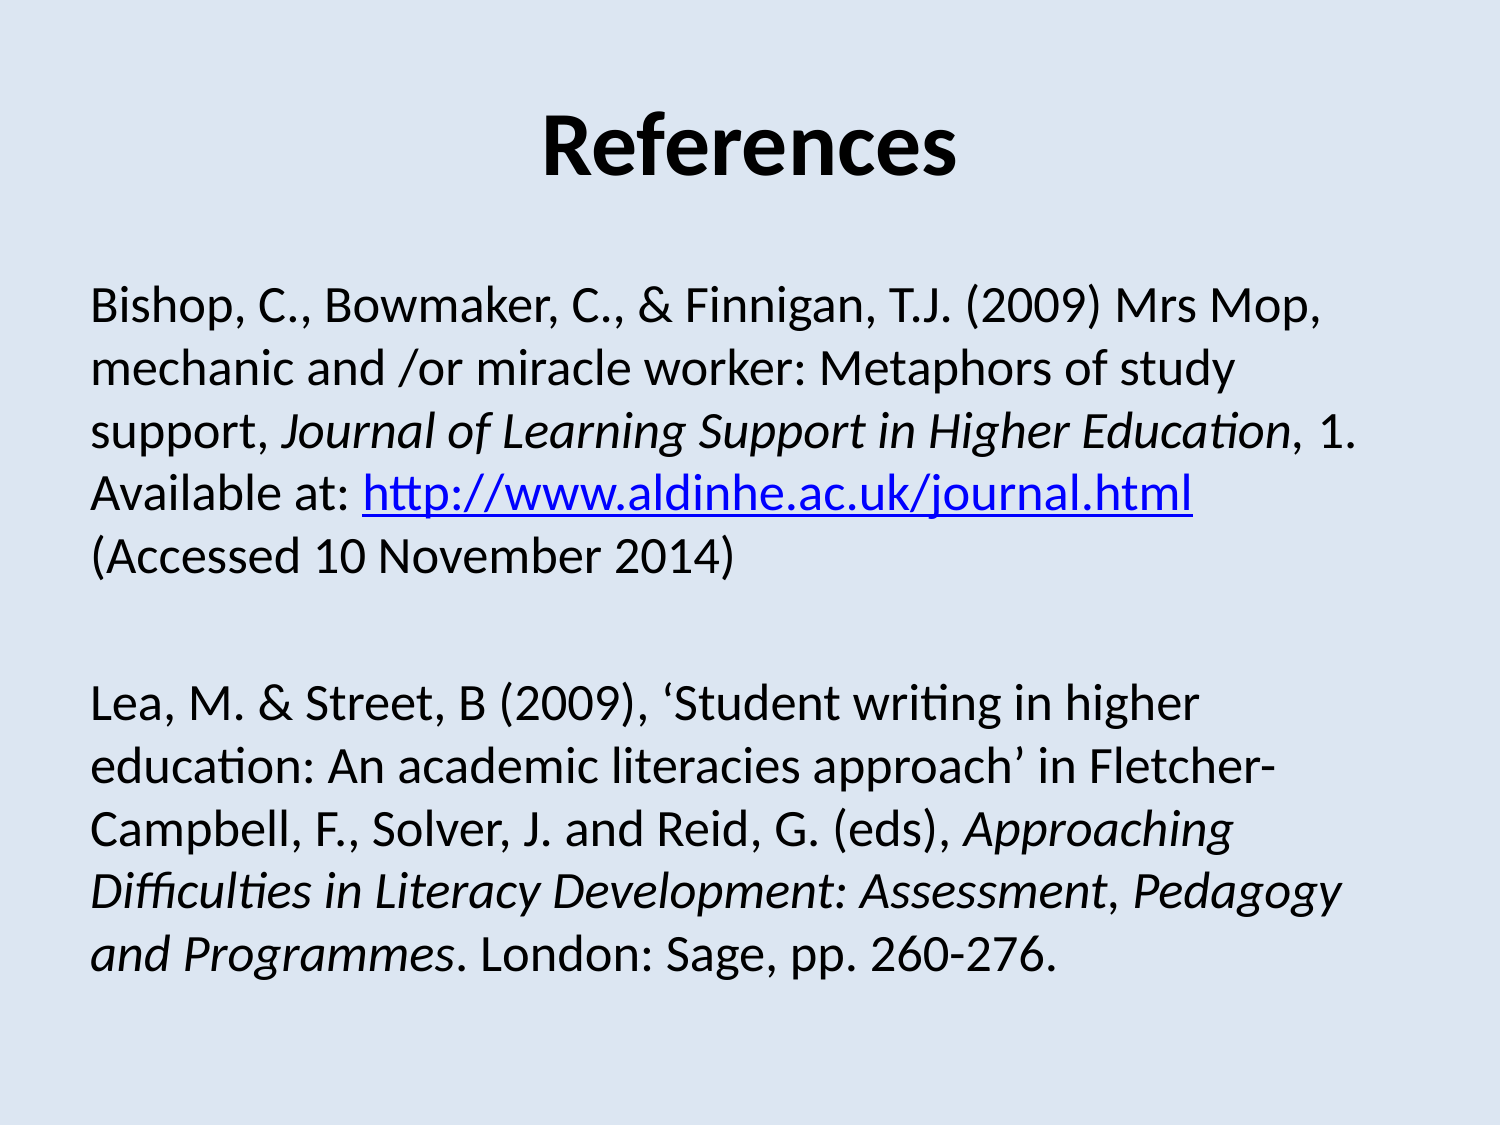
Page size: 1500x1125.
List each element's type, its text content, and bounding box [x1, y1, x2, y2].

list Bishop, C., Bowmaker, C., & Finnigan, T.J. (2009) Mrs Mop, mechanic and /or miracle worker: Metaphors of study support, Journal of Learning Support in Higher Education, 1. Available at: http://www.aldinhe.ac.uk/journal.html (Accessed 10 November 2014) Lea, M. & Street, B (2009), ‘Student writing in higher education: An academic literacies approach’ in Fletcher-Campbell, F., Solver, J. and Reid, G. (eds), Approaching Difficulties in Literacy Development: Assessment, Pedagogy and Programmes. London: Sage, pp. 260-276. [75, 262, 1425, 1005]
title References [75, 45, 1425, 233]
